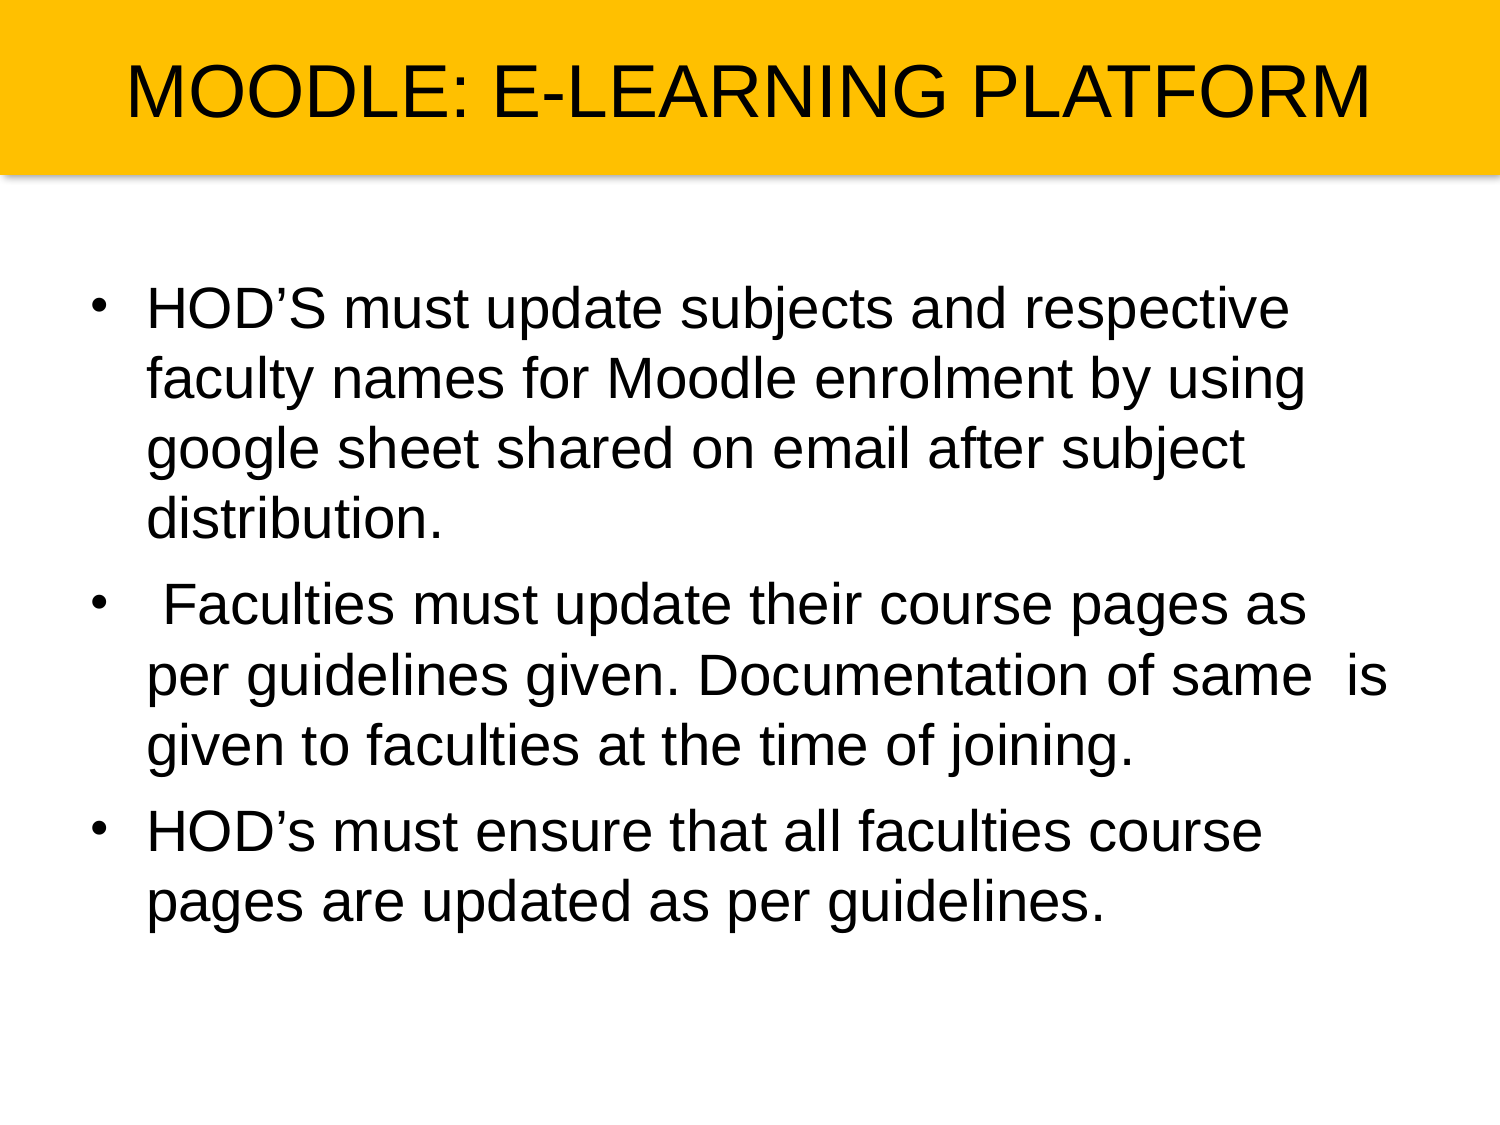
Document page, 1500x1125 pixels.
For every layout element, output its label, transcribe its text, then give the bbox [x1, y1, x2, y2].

title MOODLE: E-LEARNING PLATFORM [0, 0, 1500, 175]
list HOD’S must update subjects and respective faculty names for Moodle enrolment by using google sheet shared on email after subject distribution. Faculties must update their course pages as per guidelines given. Documentation of same is given to faculties at the time of joining. HOD’s must ensure that all faculties course pages are updated as per guidelines. [75, 262, 1423, 1003]
